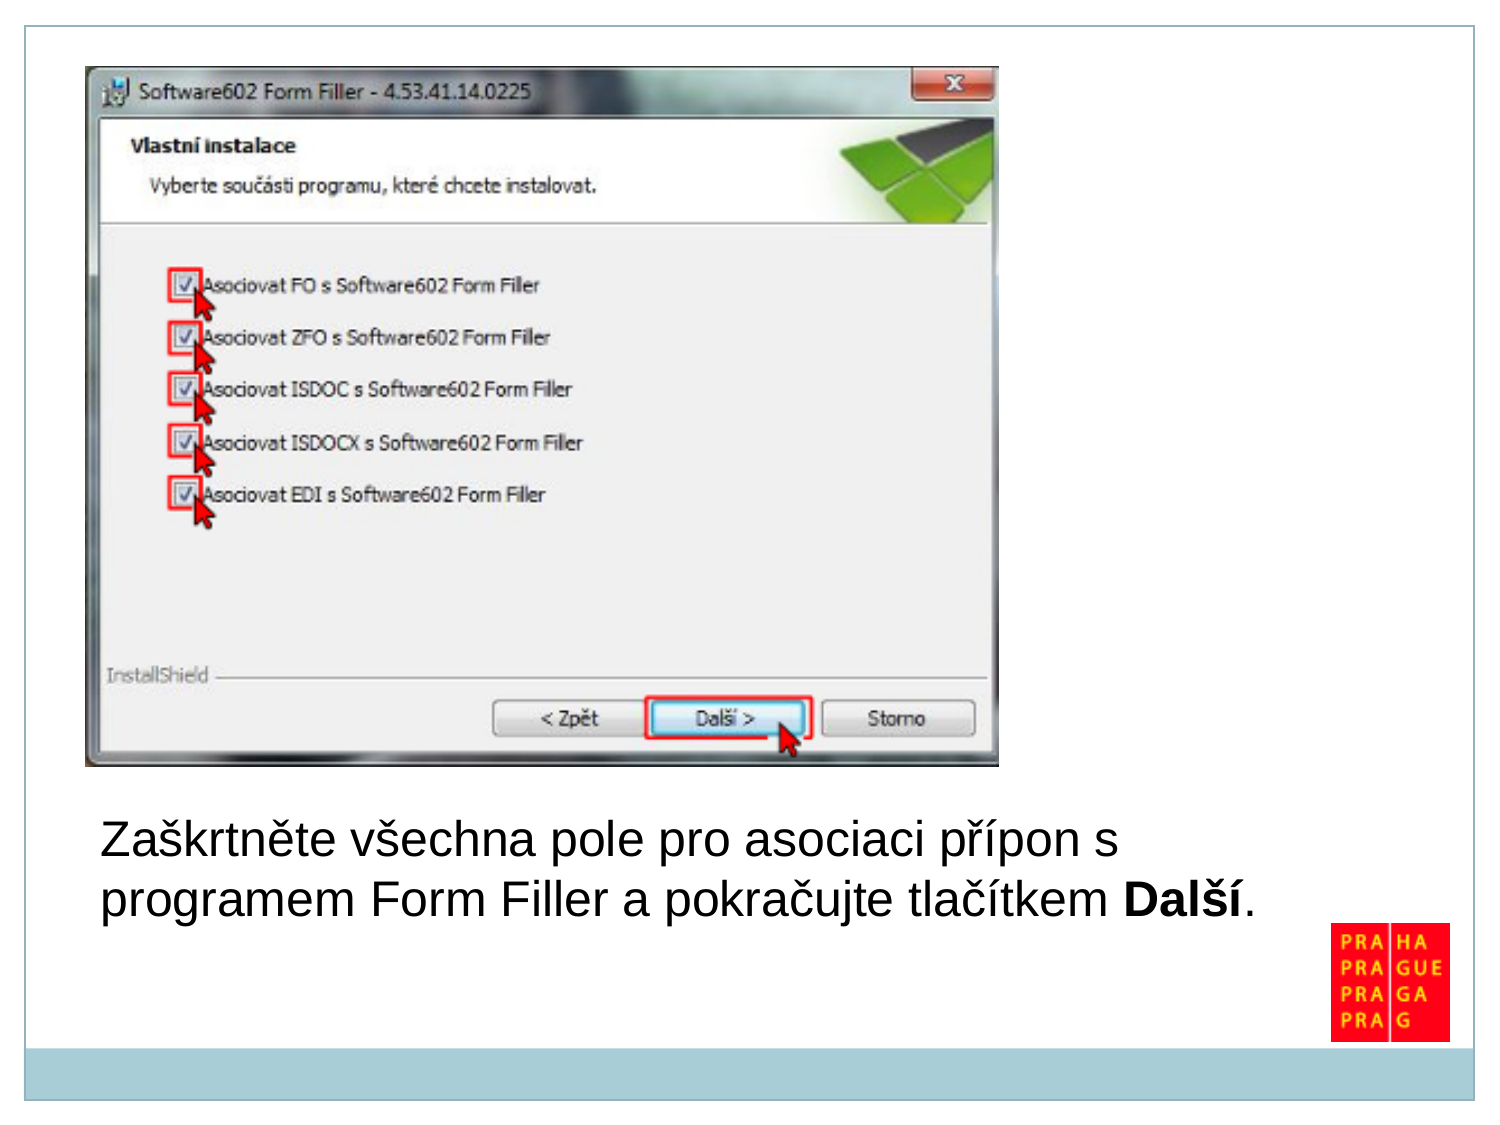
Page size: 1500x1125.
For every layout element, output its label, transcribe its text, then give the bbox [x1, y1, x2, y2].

picture [1331, 923, 1450, 1042]
picture [85, 66, 999, 767]
text_box Zaškrtněte všechna pole pro asociaci přípon s programem Form Filler a pokračujte tlačítkem Další. [85, 798, 1327, 934]
